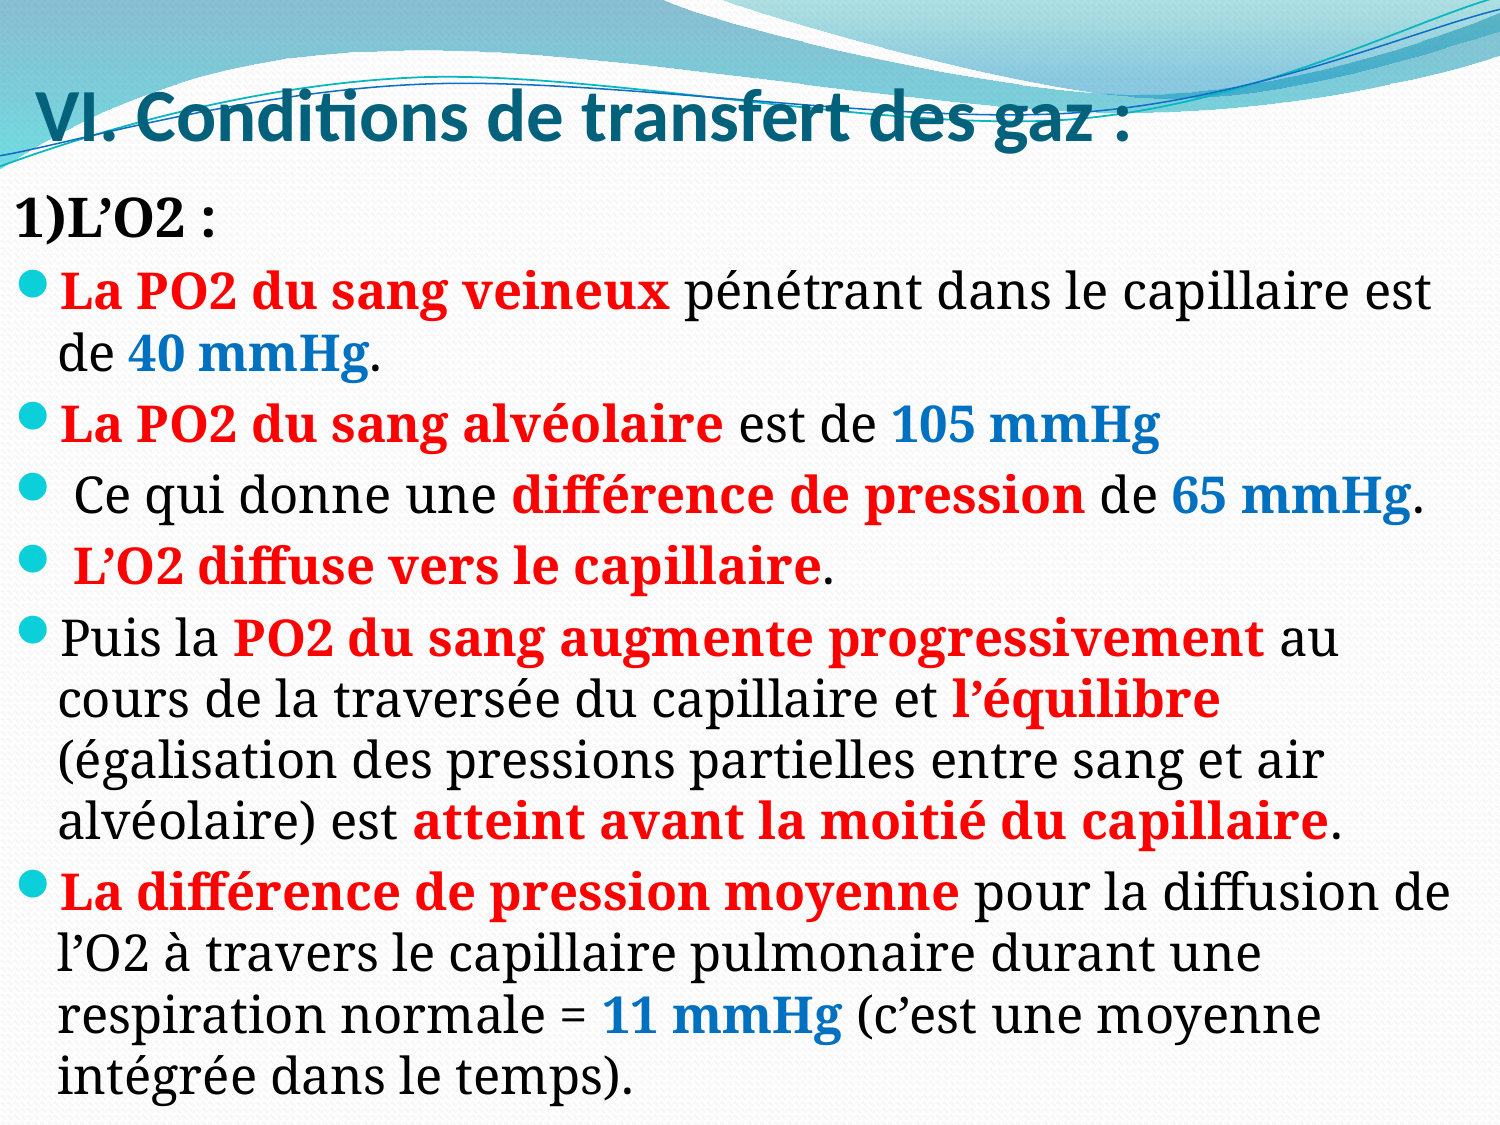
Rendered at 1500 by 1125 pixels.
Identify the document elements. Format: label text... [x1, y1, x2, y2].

title VI. Conditions de transfert des gaz : [35, 58, 1500, 175]
list 1)L’O2 : La PO2 du sang veineux pénétrant dans le capillaire est de 40 mmHg. La PO2 du sang alvéolaire est de 105 mmHg Ce qui donne une différence de pression de 65 mmHg. L’O2 diffuse vers le capillaire. Puis la PO2 du sang augmente progressivement au cours de la traversée du capillaire et l’équilibre (égalisation des pressions partielles entre sang et air alvéolaire) est atteint avant la moitié du capillaire. La différence de pression moyenne pour la diffusion de l’O2 à travers le capillaire pulmonaire durant une respiration normale = 11 mmHg (c’est une moyenne intégrée dans le temps). [0, 175, 1500, 1125]
